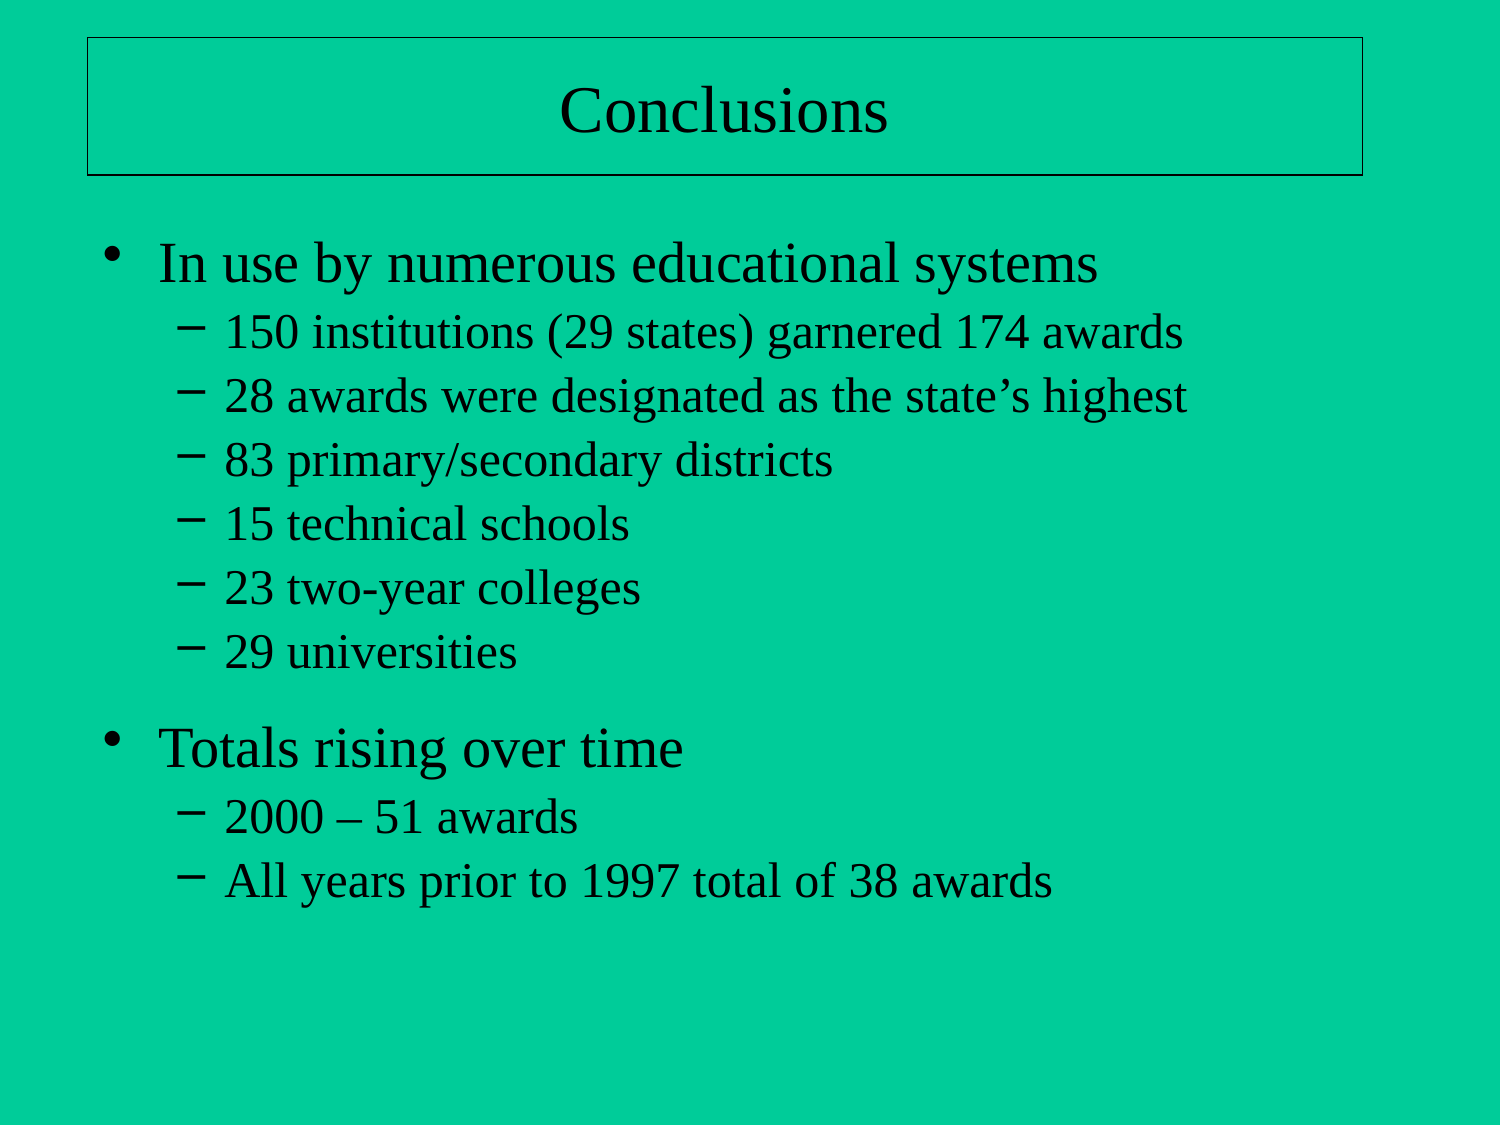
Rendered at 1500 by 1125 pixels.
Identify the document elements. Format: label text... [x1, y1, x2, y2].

list In use by numerous educational systems 150 institutions (29 states) garnered 174 awards 28 awards were designated as the state’s highest 83 primary/secondary districts 15 technical schools 23 two-year colleges 29 universities Totals rising over time 2000 – 51 awards All years prior to 1997 total of 38 awards [87, 224, 1363, 901]
title Conclusions [87, 37, 1363, 176]
